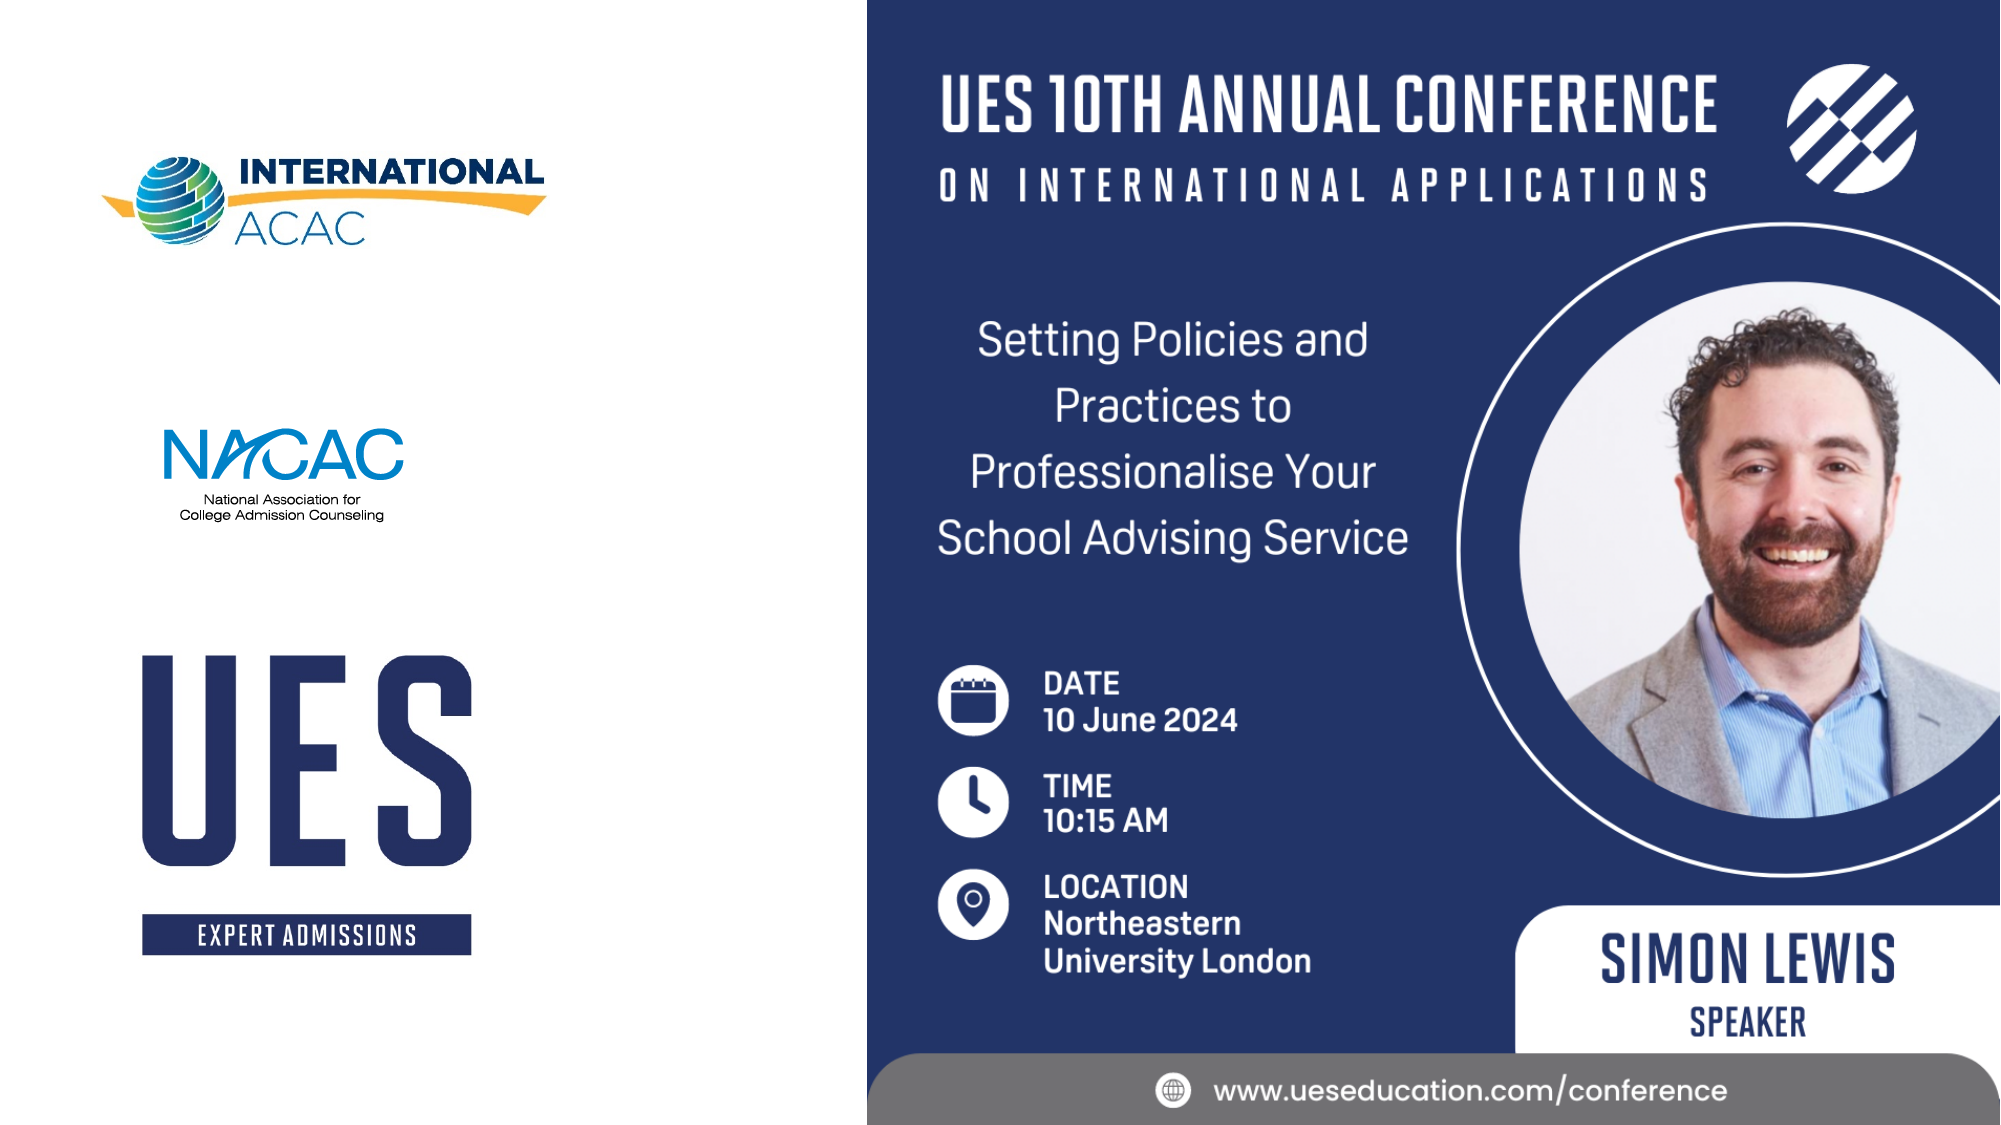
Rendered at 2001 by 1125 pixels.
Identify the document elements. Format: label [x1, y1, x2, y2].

picture [139, 411, 425, 537]
list [867, 0, 2000, 1125]
picture [98, 151, 551, 250]
picture [49, 561, 565, 1049]
